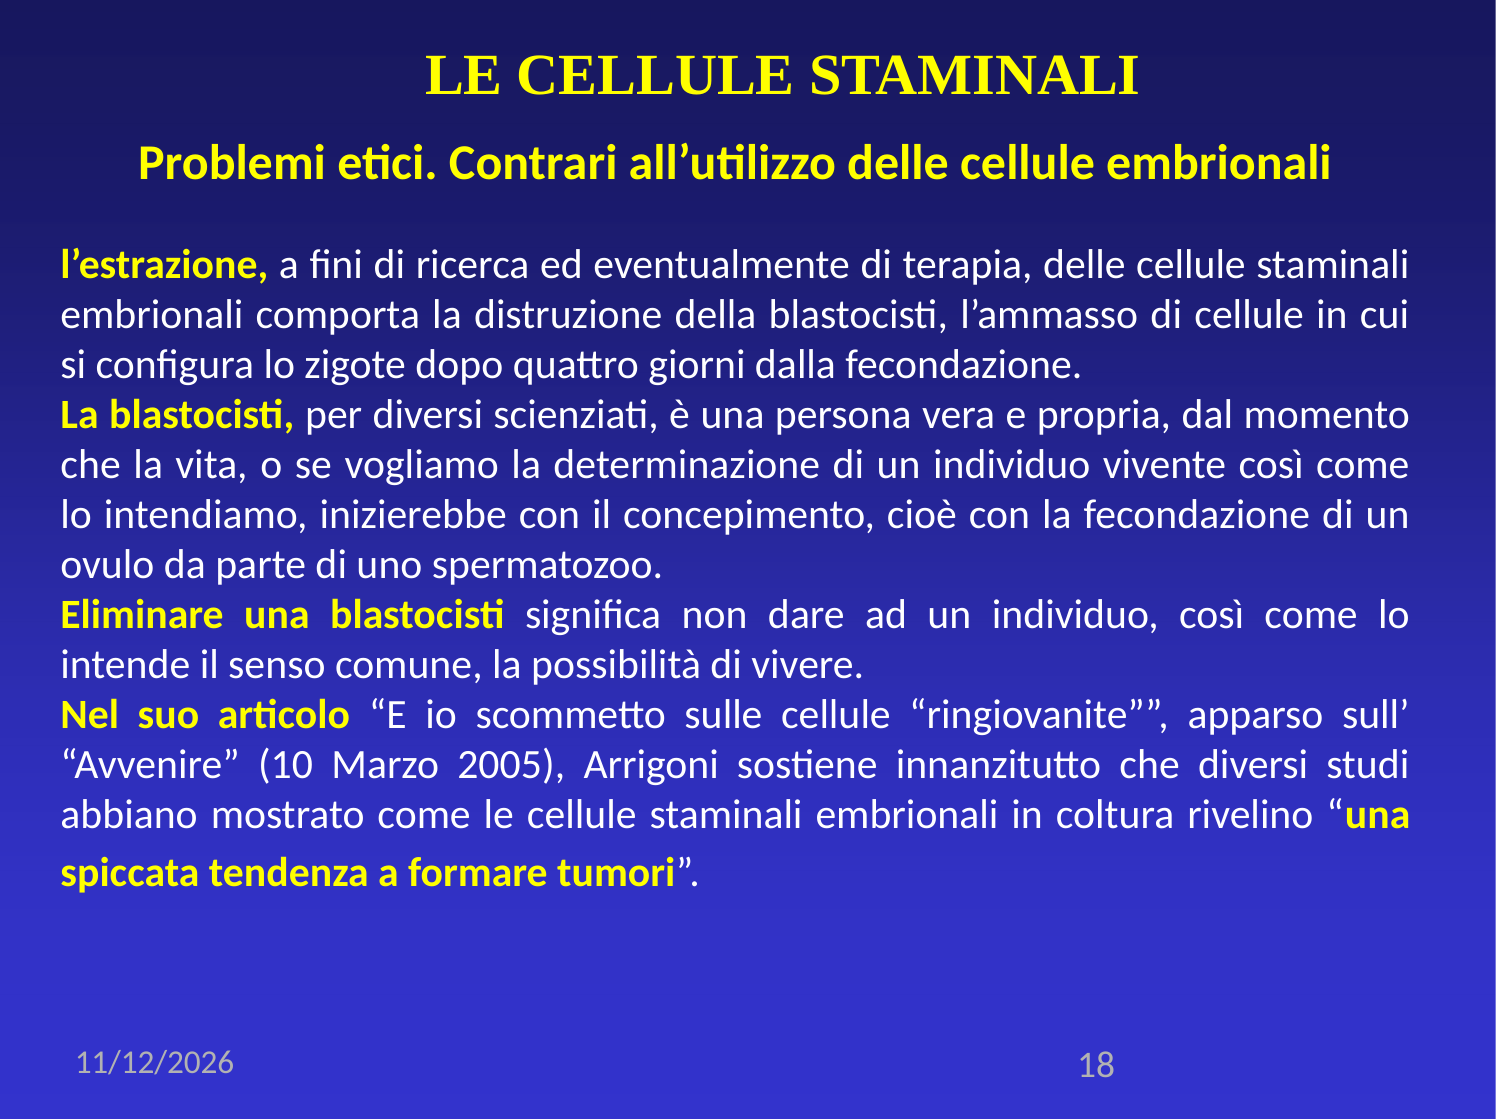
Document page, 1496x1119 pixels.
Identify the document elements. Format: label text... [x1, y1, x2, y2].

text_box l’estrazione, a fini di ricerca ed eventualmente di terapia, delle cellule staminali embrionali comporta la distruzione della blastocisti, l’ammasso di cellule in cui si configura lo zigote dopo quattro giorni dalla fecondazione. La blastocisti, per diversi scienziati, è una persona vera e propria, dal momento che la vita, o se vogliamo la determinazione di un individuo vivente così come lo intendiamo, inizierebbe con il concepimento, cioè con la fecondazione di un ovulo da parte di uno spermatozoo. Eliminare una blastocisti significa non dare ad un individuo, così come lo intende il senso comune, la possibilità di vivere. Nel suo articolo “E io scommetto sulle cellule “ringiovanite””, apparso sull’ “Avvenire” (10 Marzo 2005), Arrigoni sostiene innanzitutto che diversi studi abbiano mostrato come le cellule staminali embrionali in coltura rivelino “una spiccata tendenza a formare tumori”. [60, 234, 1411, 947]
slide_number 18 [1076, 1040, 1421, 1086]
text_box Problemi etici. Contrari all’utilizzo delle cellule embrionali [47, 121, 1423, 197]
picture [0, 0, 1496, 1119]
text_box LE CELLULE STAMINALI [422, 34, 1223, 107]
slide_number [74, 1040, 419, 1081]
